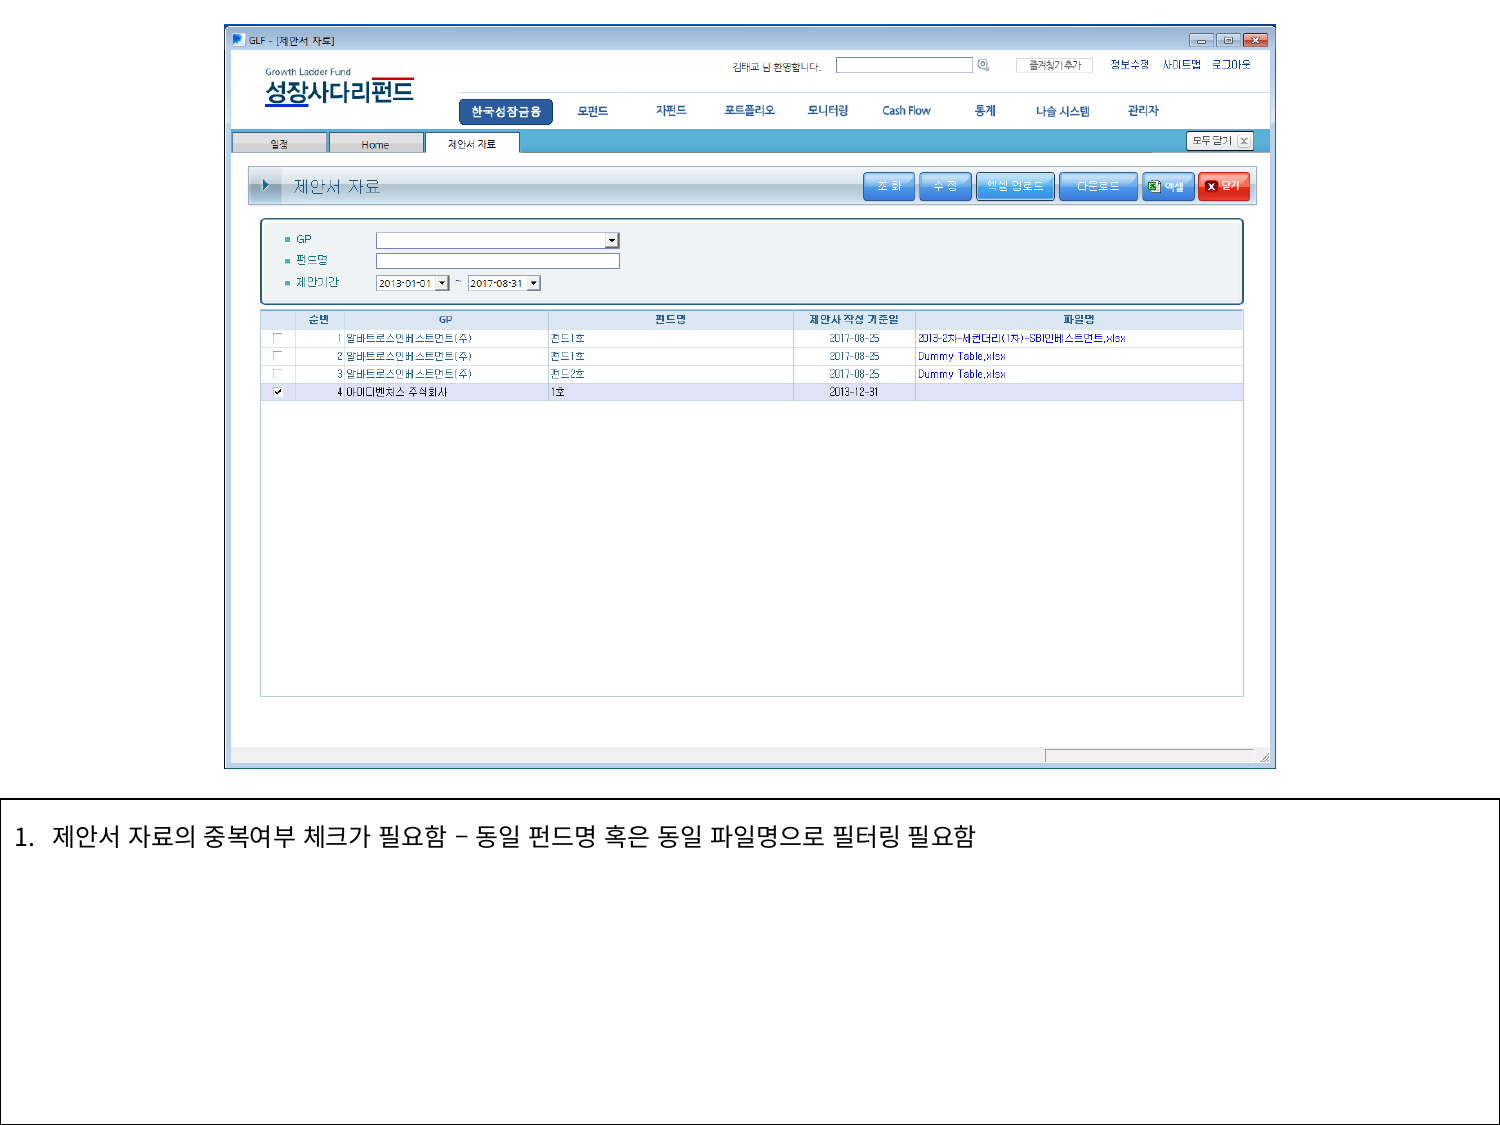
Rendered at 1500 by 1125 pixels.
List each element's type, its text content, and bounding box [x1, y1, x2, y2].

picture [224, 24, 1276, 769]
text_box 제안서 자료의 중복여부 체크가 필요함 – 동일 펀드명 혹은 동일 파일명으로 필터링 필요함 [0, 798, 1500, 1125]
